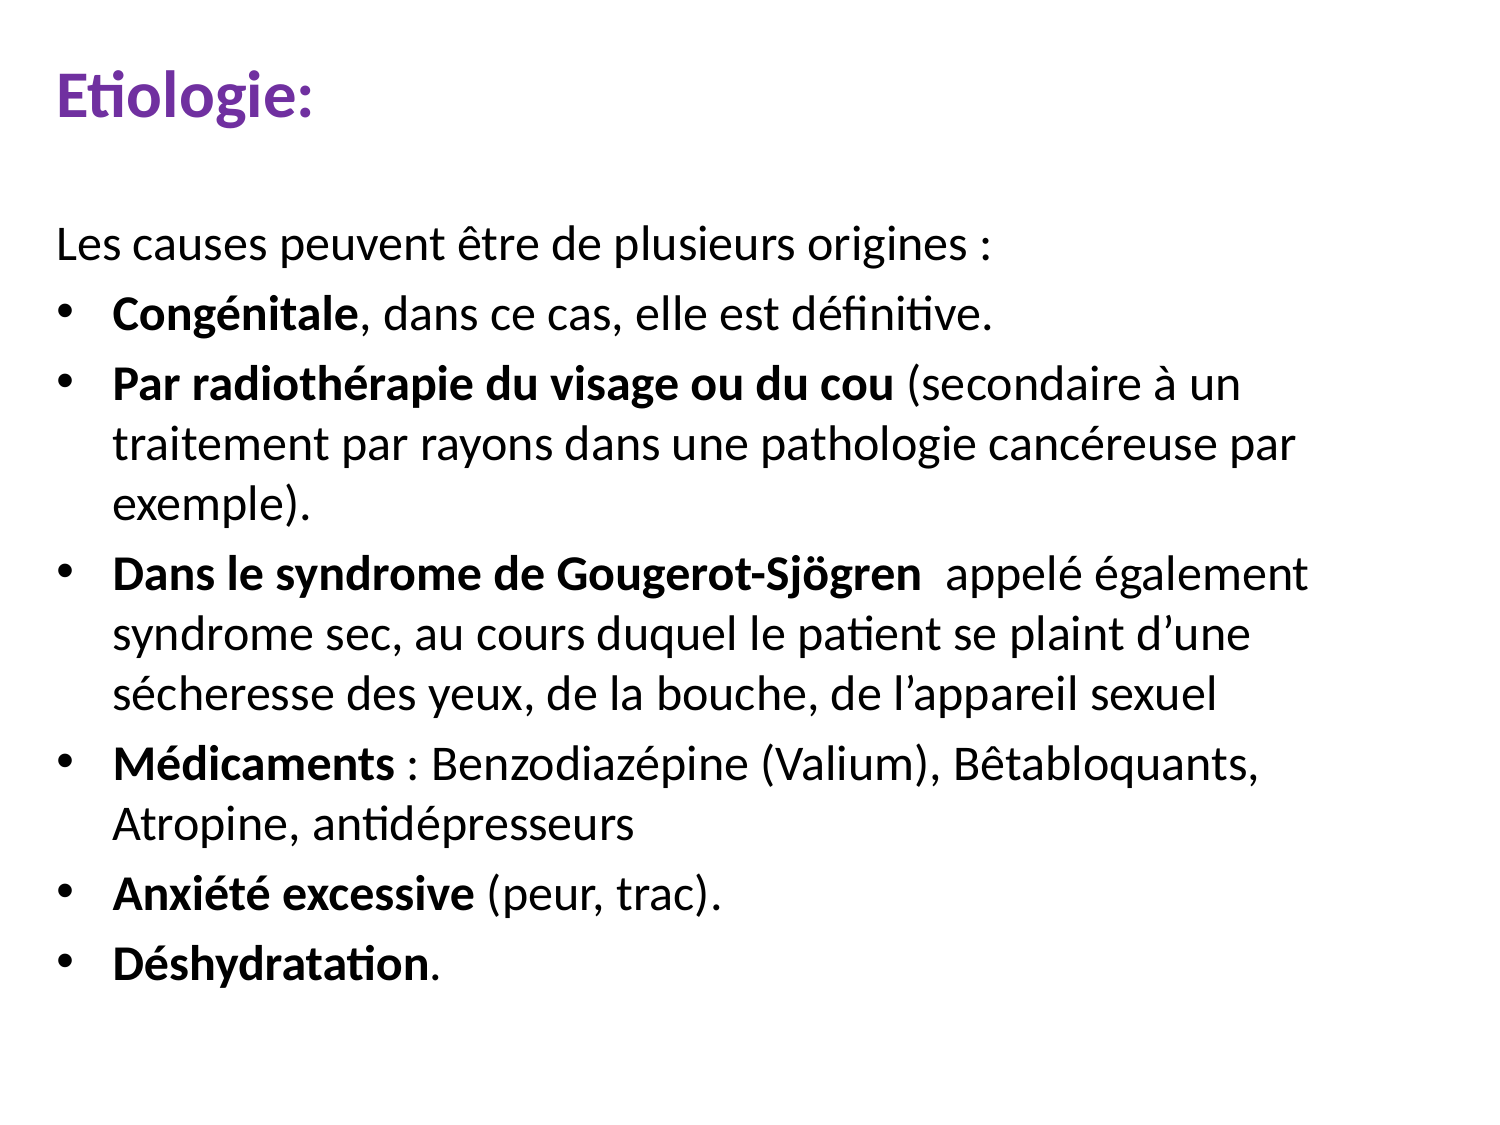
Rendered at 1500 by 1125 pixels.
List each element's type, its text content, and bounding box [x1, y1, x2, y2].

list Etiologie: Les causes peuvent être de plusieurs origines : Congénitale, dans ce cas, elle est définitive. Par radiothérapie du visage ou du cou (secondaire à un traitement par rayons dans une pathologie cancéreuse par exemple). Dans le syndrome de Gougerot-Sjögren appelé également syndrome sec, au cours duquel le patient se plaint d’une sécheresse des yeux, de la bouche, de l’appareil sexuel Médicaments : Benzodiazépine (Valium), Bêtabloquants, Atropine, antidépresseurs Anxiété excessive (peur, trac). Déshydratation. [41, 42, 1459, 1083]
